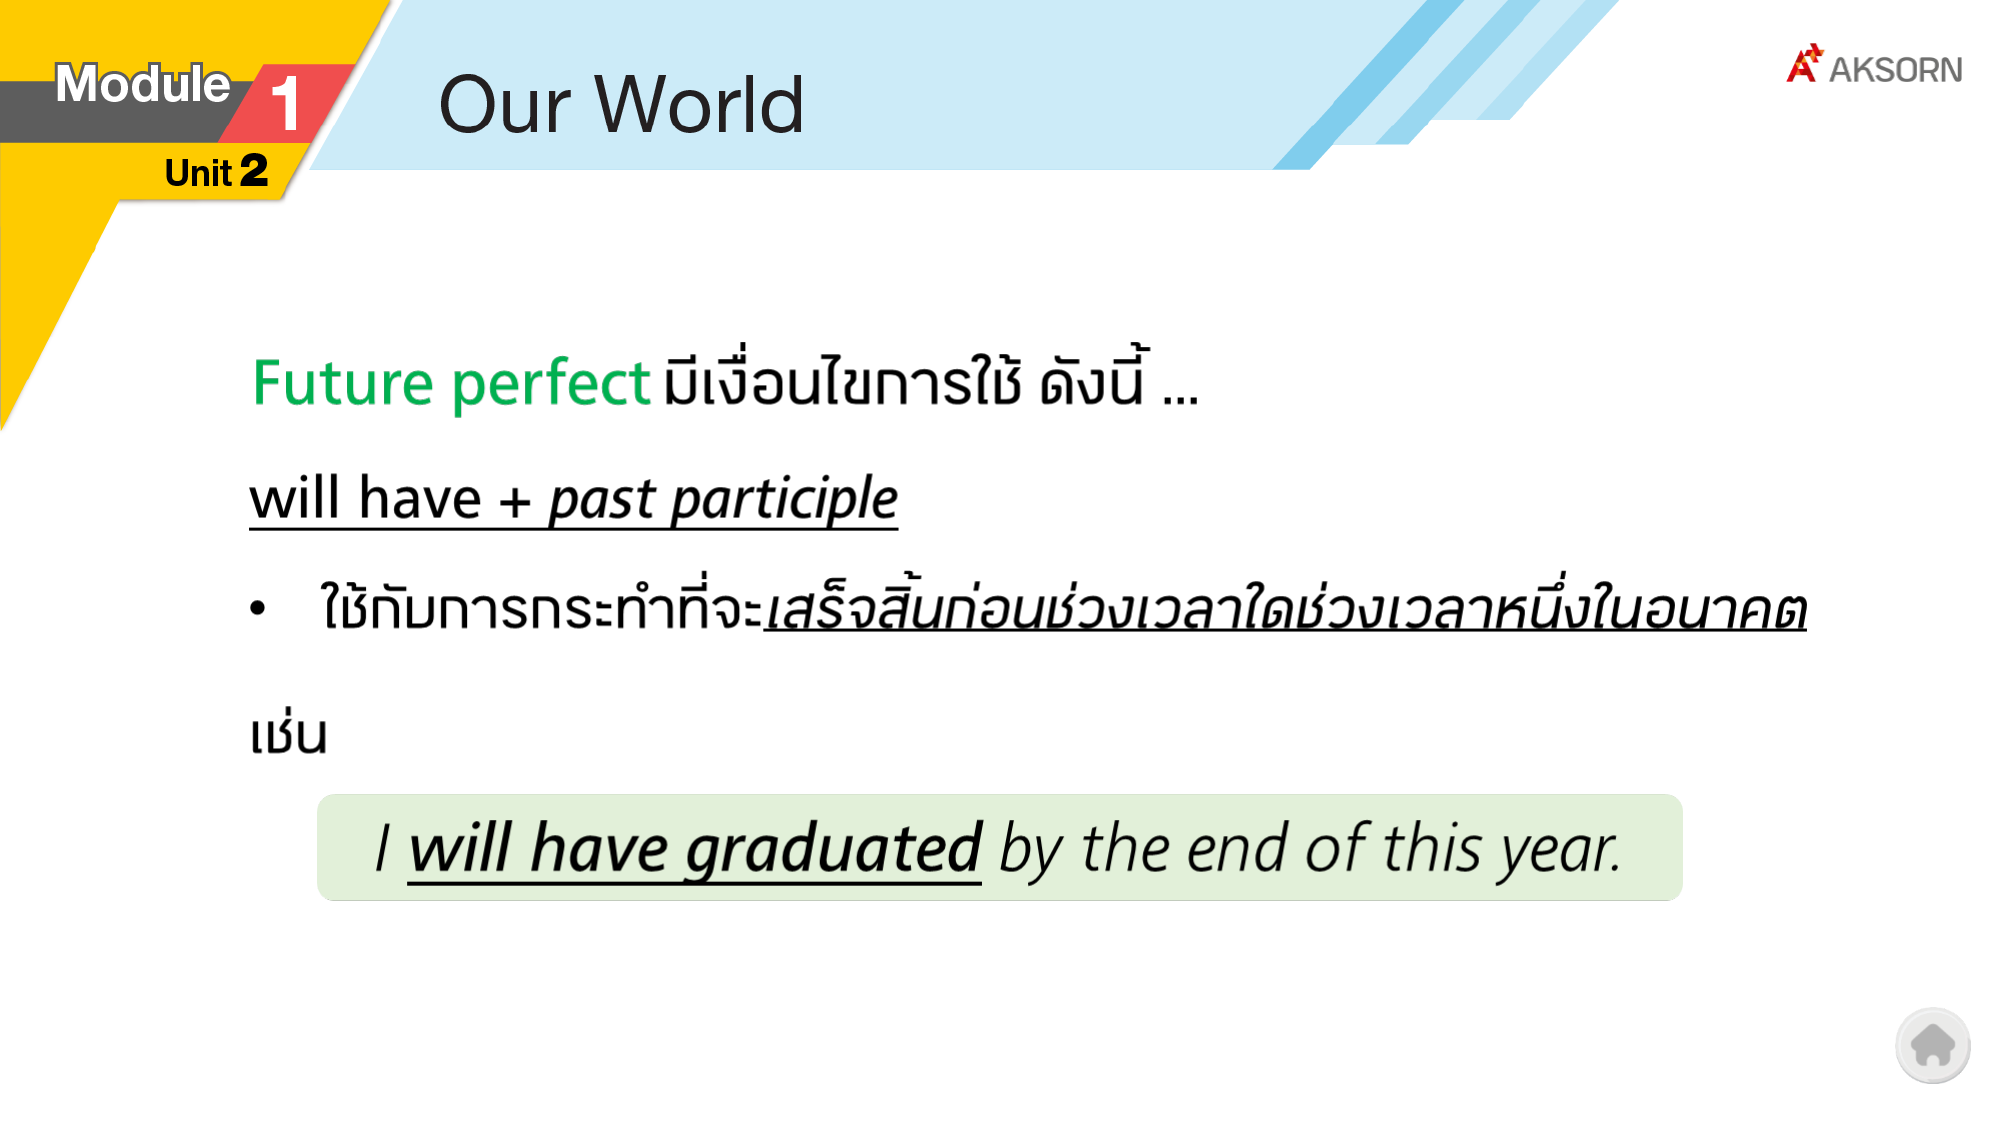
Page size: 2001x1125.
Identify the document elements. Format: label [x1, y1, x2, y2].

picture [0, 0, 2000, 929]
picture [1895, 1007, 1971, 1084]
